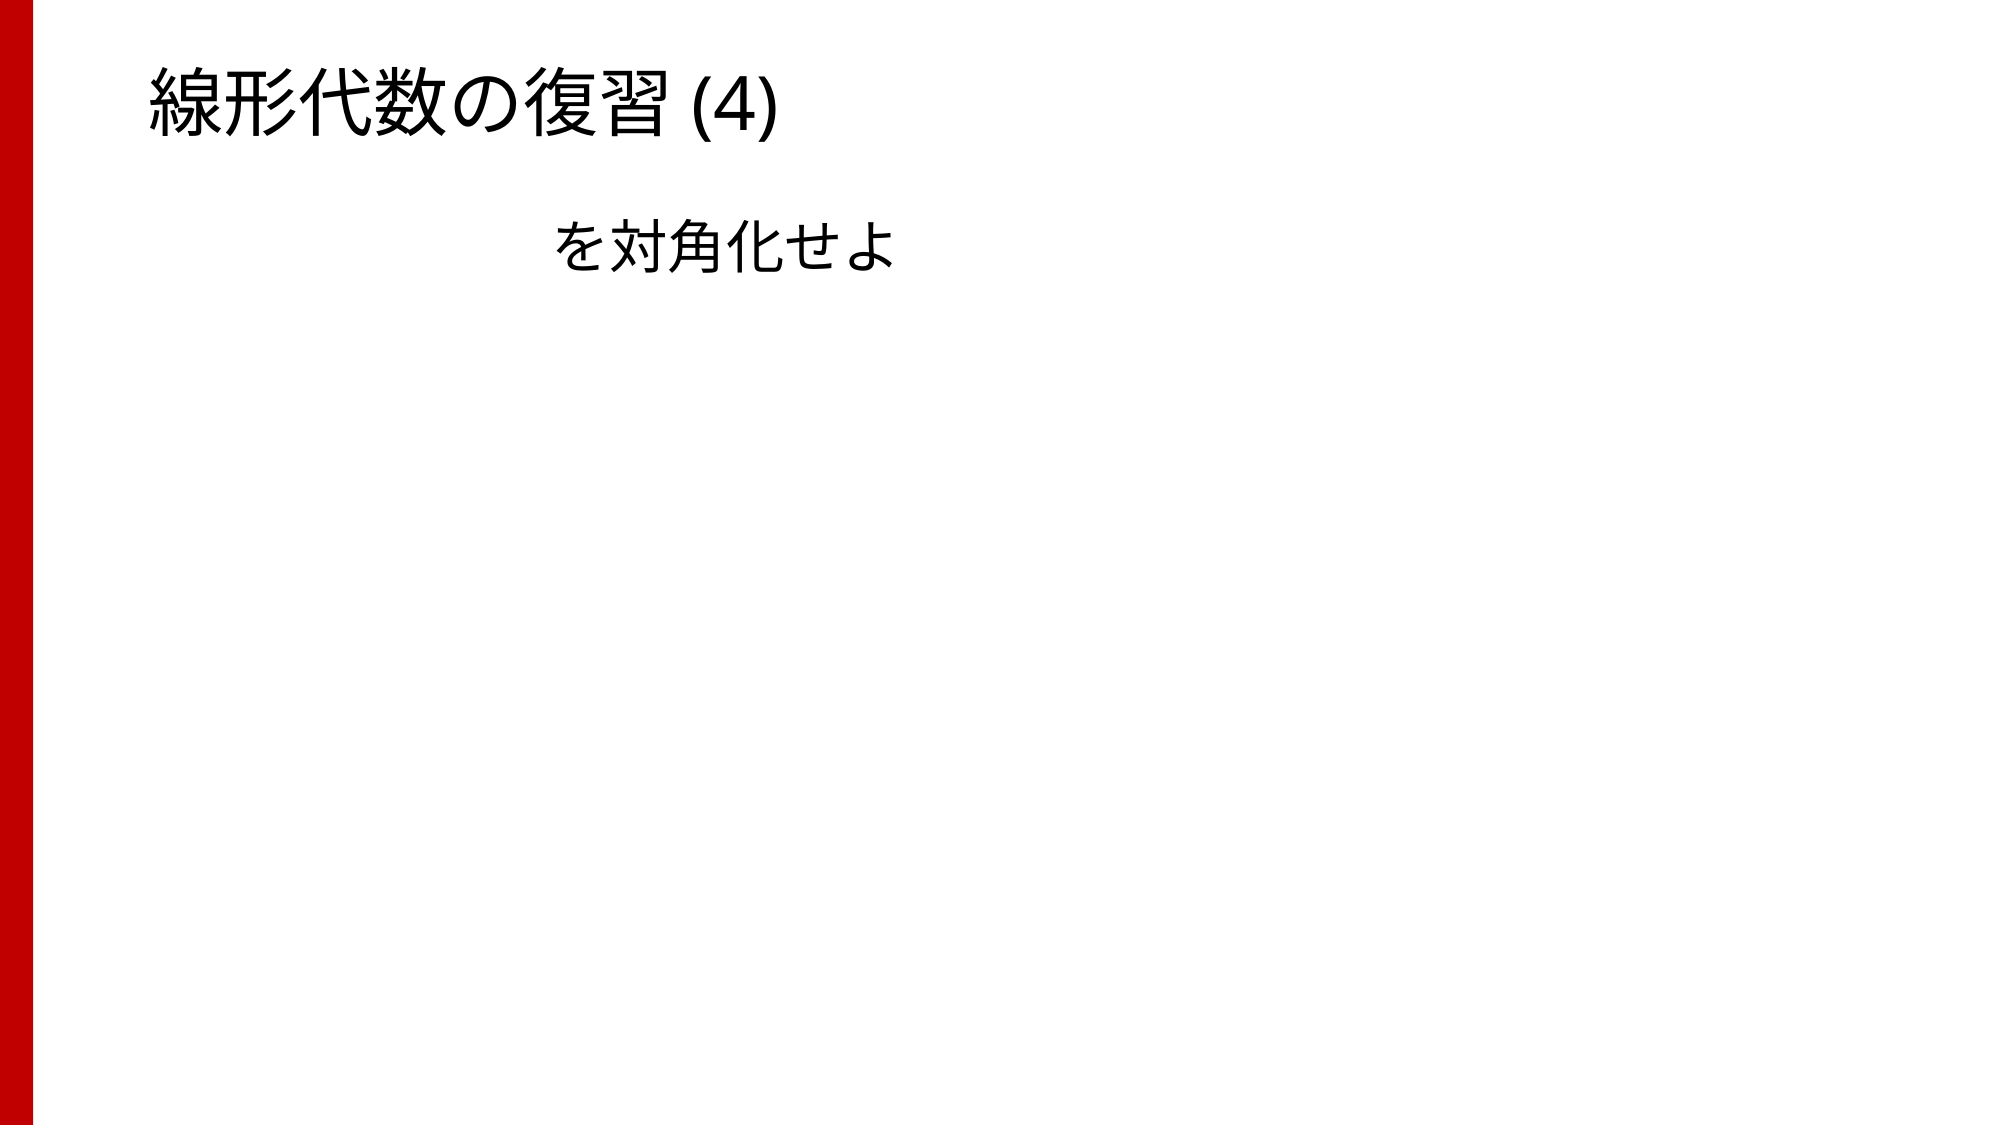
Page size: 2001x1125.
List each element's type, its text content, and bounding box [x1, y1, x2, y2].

title 線形代数の復習(4) [133, 46, 2000, 167]
